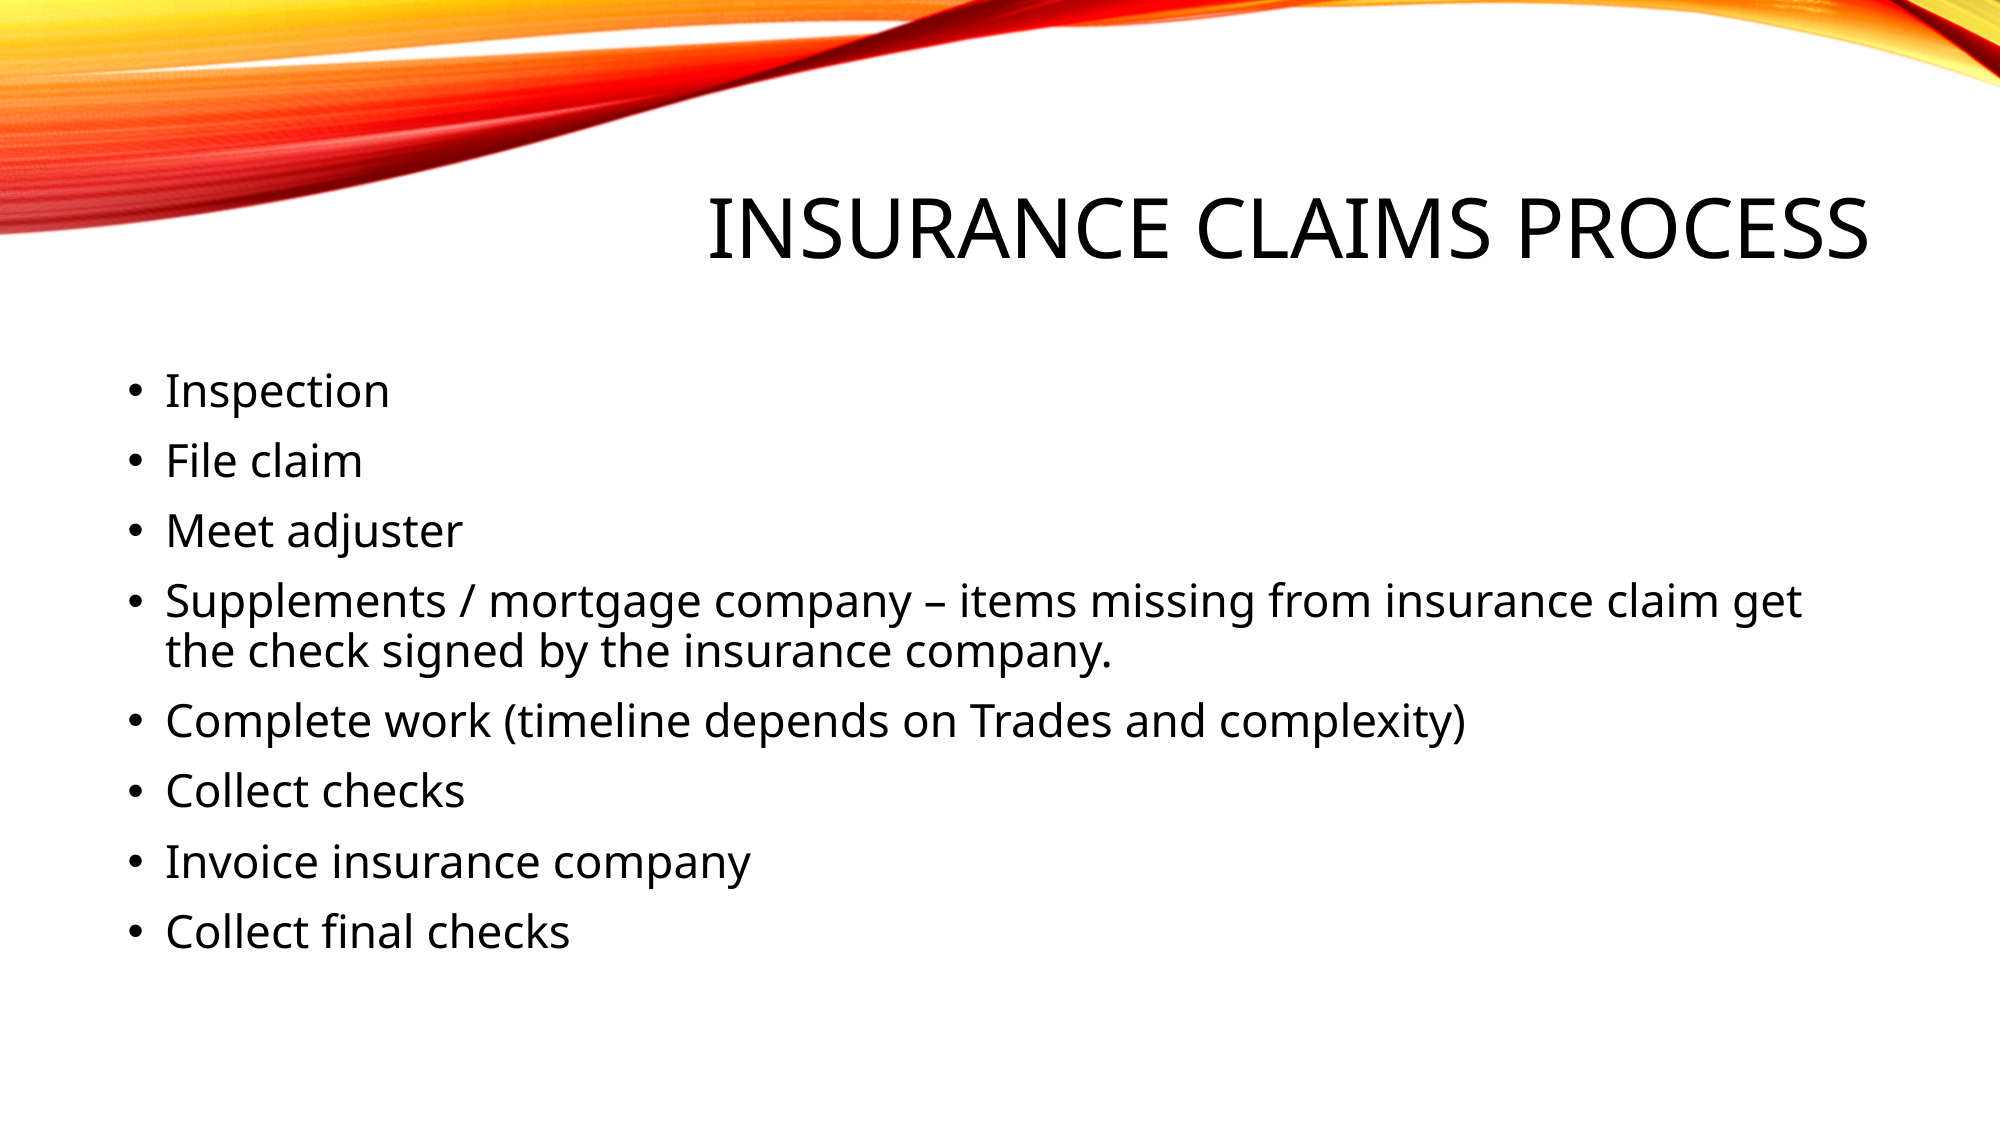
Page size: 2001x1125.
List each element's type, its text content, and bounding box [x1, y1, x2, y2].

list Inspection File claim Meet adjuster Supplements / mortgage company – items missing from insurance claim get the check signed by the insurance company. Complete work (timeline depends on Trades and complexity) Collect checks Invoice insurance company Collect final checks [112, 360, 1888, 1021]
title Insurance claims process [474, 125, 1888, 338]
picture [0, 0, 2000, 237]
